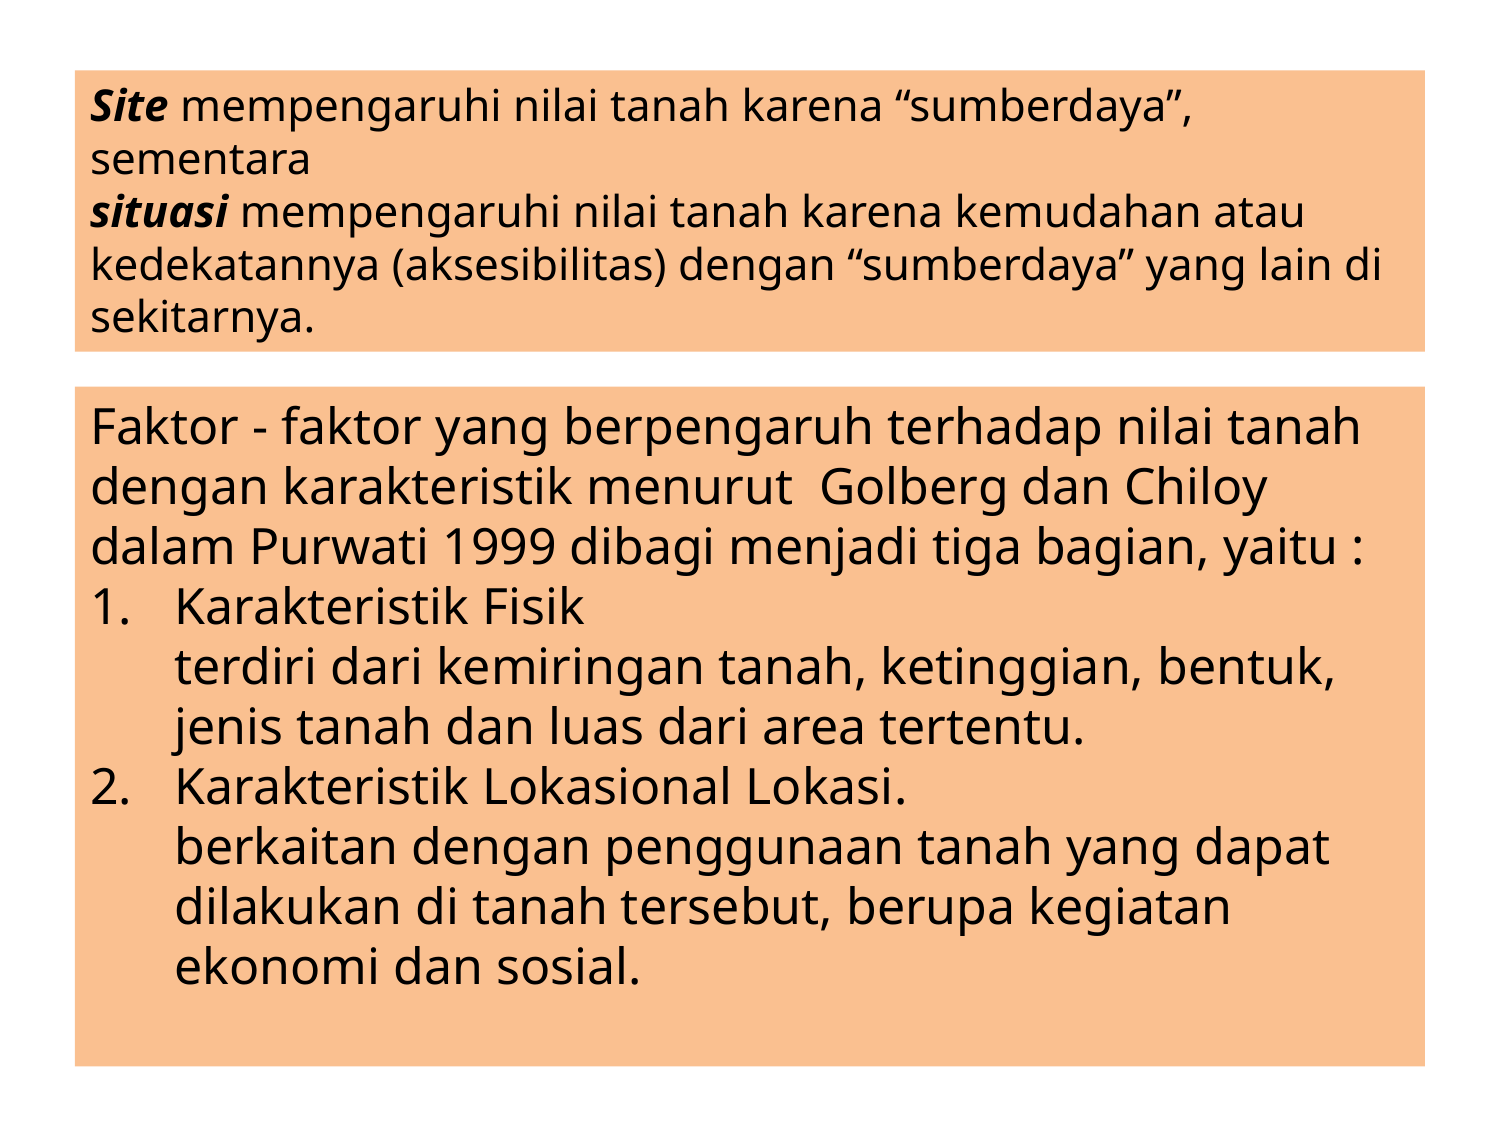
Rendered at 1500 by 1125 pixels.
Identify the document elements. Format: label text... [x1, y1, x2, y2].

text_box Faktor - faktor yang berpengaruh terhadap nilai tanah dengan karakteristik menurut Golberg dan Chiloy dalam Purwati 1999 dibagi menjadi tiga bagian, yaitu : Karakteristik Fisik terdiri dari kemiringan tanah, ketinggian, bentuk, jenis tanah dan luas dari area tertentu. Karakteristik Lokasional Lokasi. berkaitan dengan penggunaan tanah yang dapat dilakukan di tanah tersebut, berupa kegiatan ekonomi dan sosial. [74, 386, 1425, 1067]
text_box Site mempengaruhi nilai tanah karena “sumberdaya”, sementara situasi mempengaruhi nilai tanah karena kemudahan atau kedekatannya (aksesibilitas) dengan “sumberdaya” yang lain di sekitarnya. [74, 70, 1425, 352]
